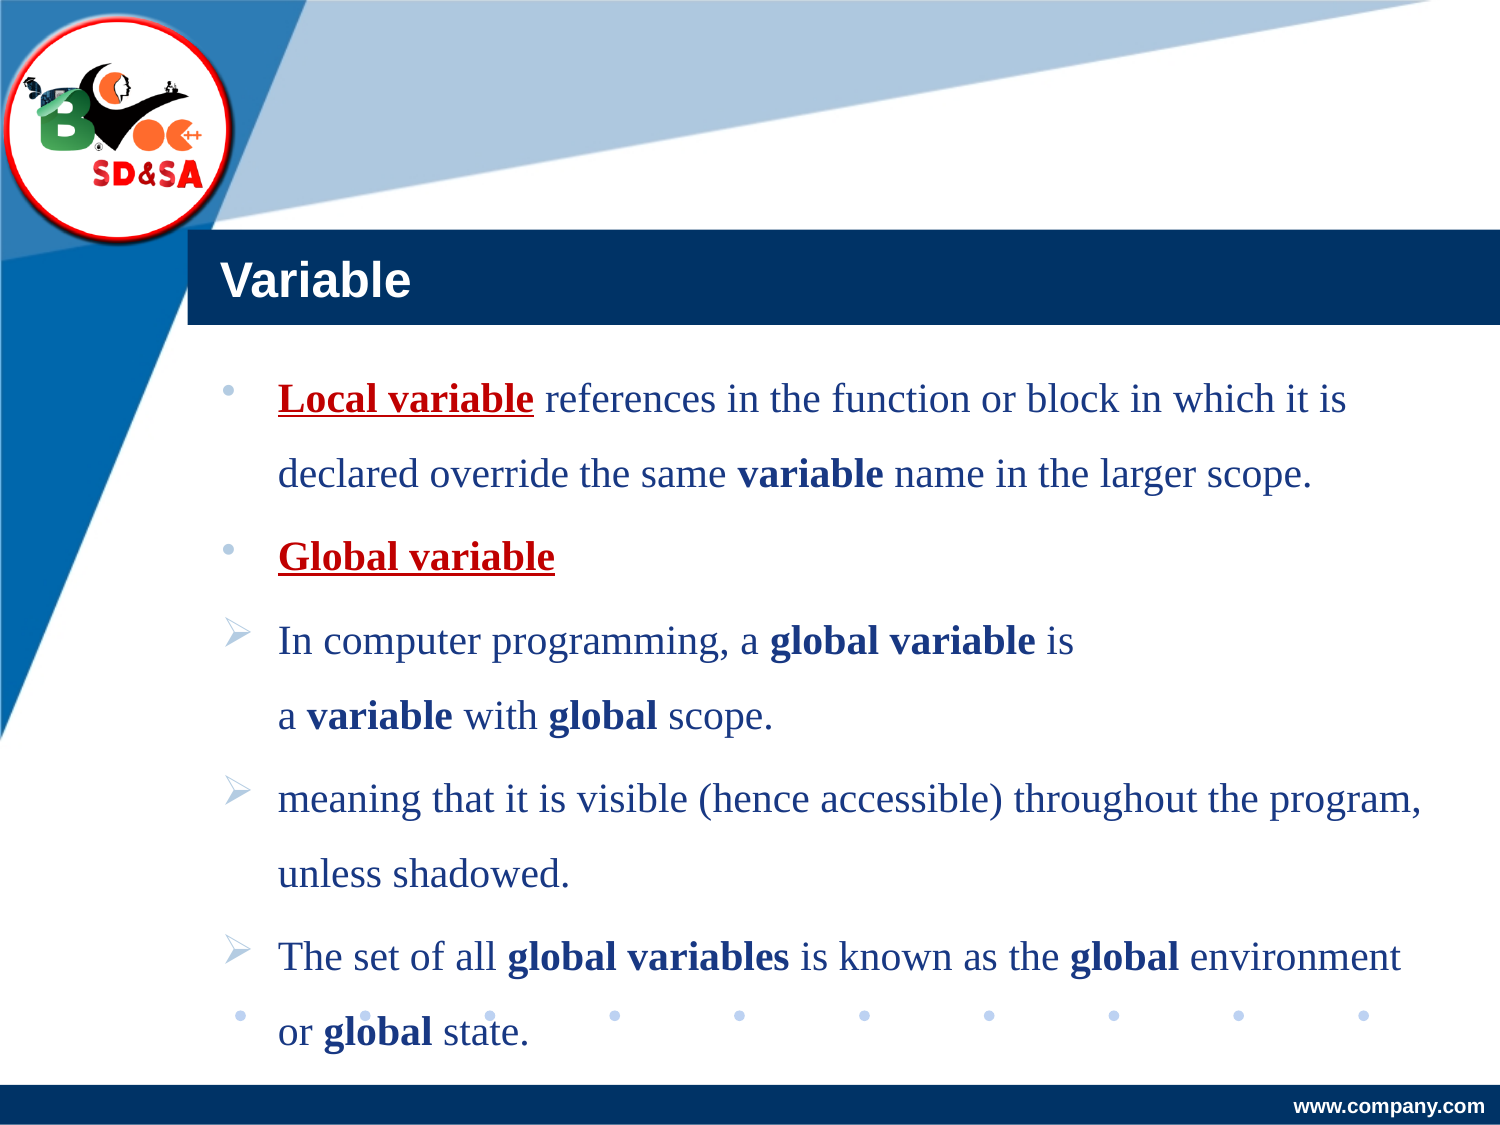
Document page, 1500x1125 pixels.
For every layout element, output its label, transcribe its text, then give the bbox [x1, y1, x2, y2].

title Variable [187, 229, 1500, 325]
text_box Company LOGO [261, 37, 325, 132]
list Local variable references in the function or block in which it is declared override the same variable name in the larger scope. Global variable In computer programming, a global variable is a variable with global scope. meaning that it is visible (hence accessible) throughout the program, unless shadowed. The set of all global variables is known as the global environment or global state. [206, 338, 1455, 1059]
picture [0, 0, 1500, 842]
